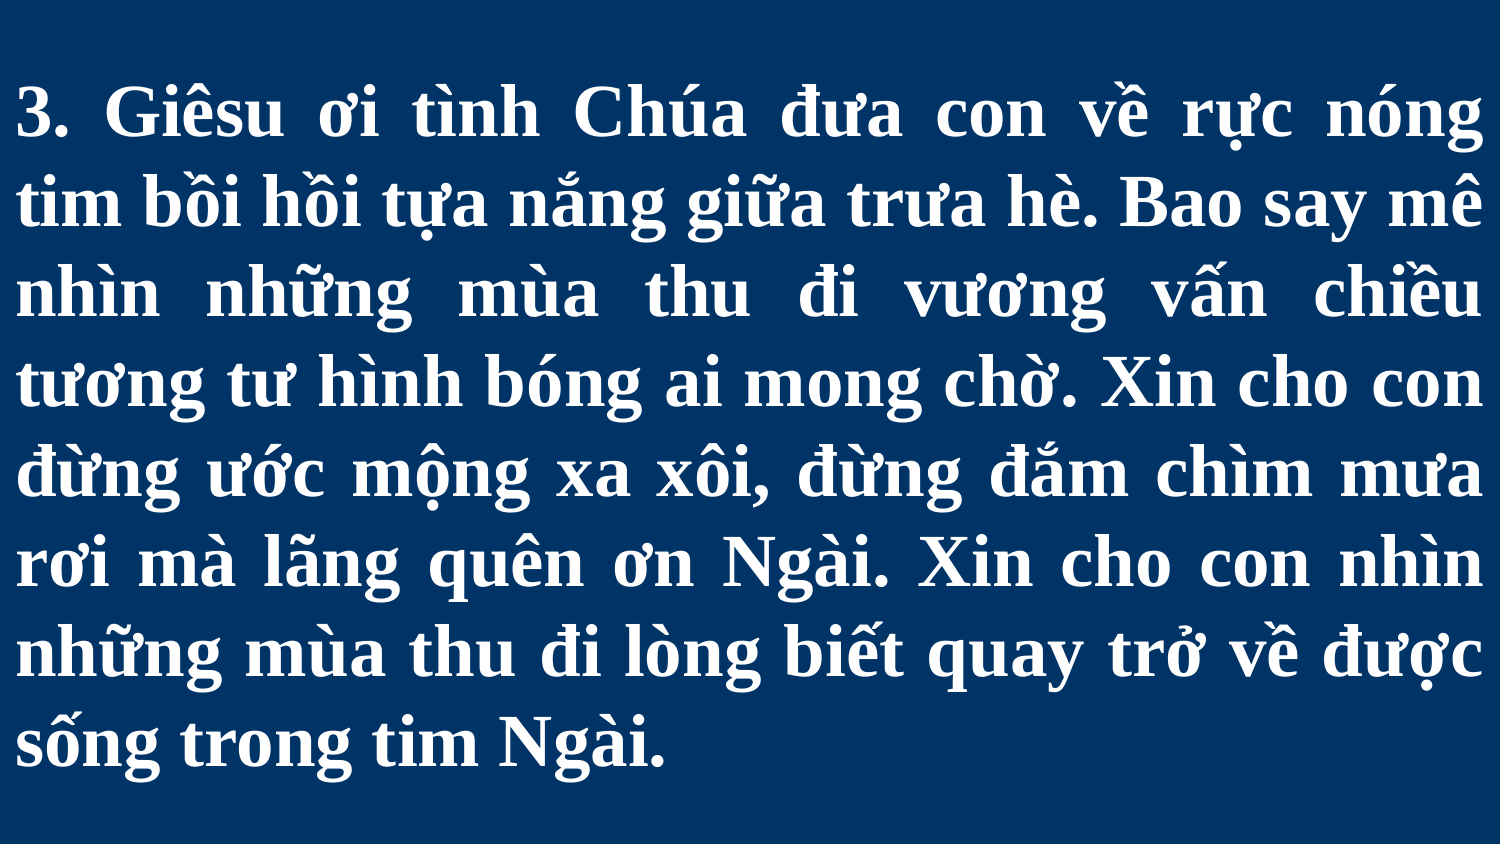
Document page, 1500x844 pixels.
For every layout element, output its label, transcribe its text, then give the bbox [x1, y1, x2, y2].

title 3. Giêsu ơi tình Chúa đưa con về rực nóng tim bồi hồi tựa nắng giữa trưa hè. Bao say mê nhìn những mùa thu đi vương vấn chiều tương tư hình bóng ai mong chờ. Xin cho con đừng ước mộng xa xôi, đừng đắm chìm mưa rơi mà lãng quên ơn Ngài. Xin cho con nhìn những mùa thu đi lòng biết quay trở về được sống trong tim Ngài. [0, 0, 1500, 844]
